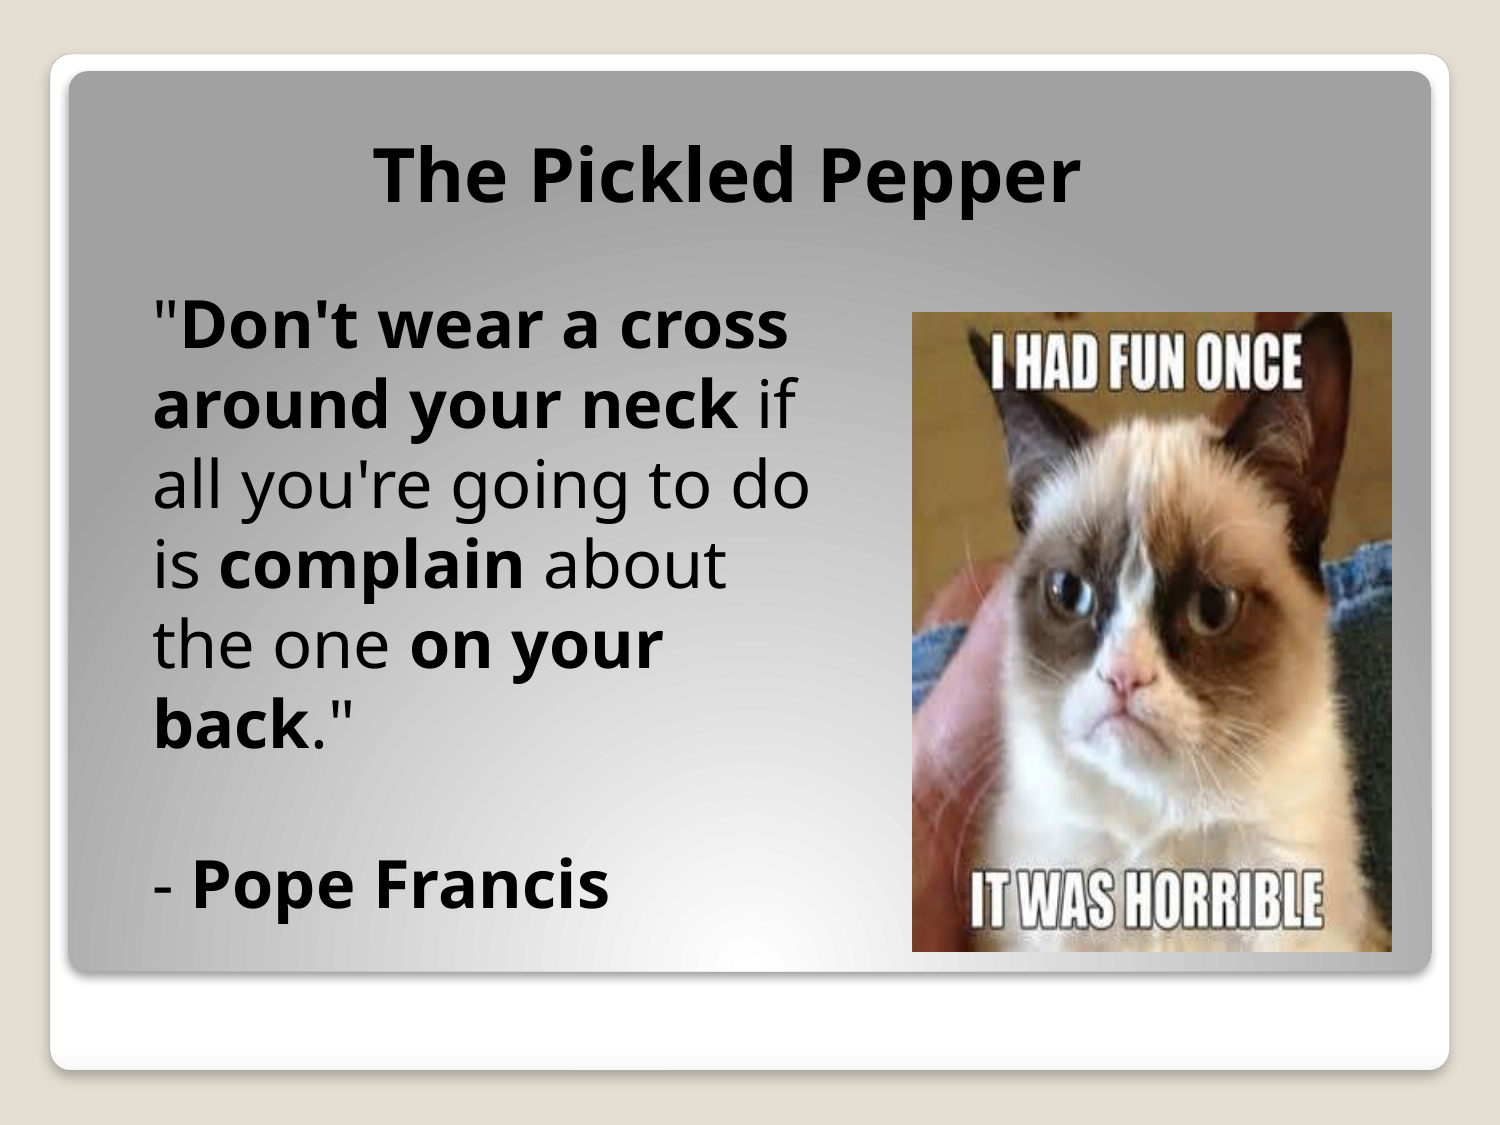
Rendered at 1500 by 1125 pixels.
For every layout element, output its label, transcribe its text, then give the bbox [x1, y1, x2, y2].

title The Pickled Pepper [151, 99, 1304, 225]
picture [912, 312, 1393, 952]
text_box "Don't wear a cross around your neck if all you're going to do is complain about the one on your back." - Pope Francis [137, 274, 840, 930]
